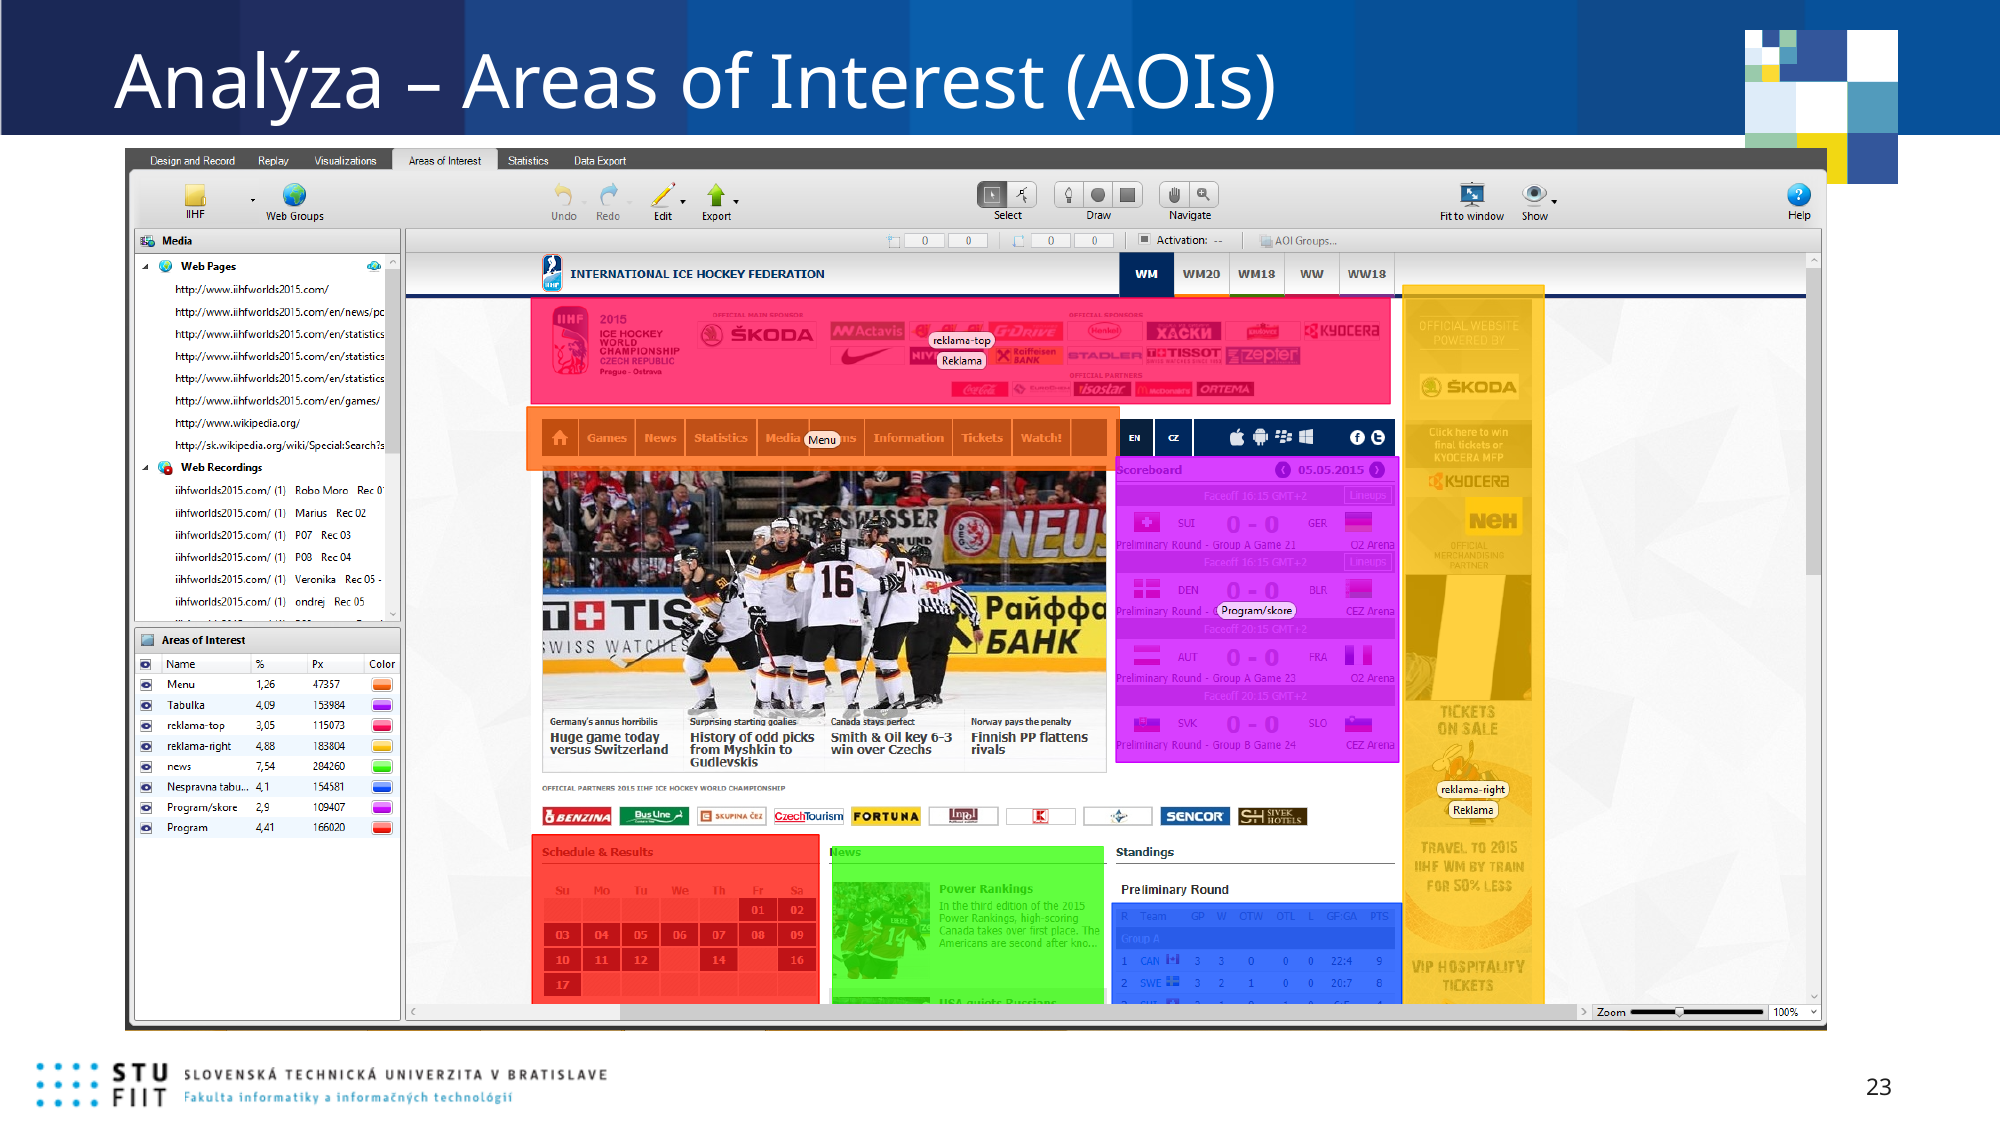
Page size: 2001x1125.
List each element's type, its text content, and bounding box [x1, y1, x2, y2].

picture [125, 126, 1898, 1031]
slide_number 23 [1441, 1058, 1908, 1119]
title Analýza – Areas of Interest (AOIs) [99, 30, 1900, 126]
picture [12, 1053, 616, 1117]
